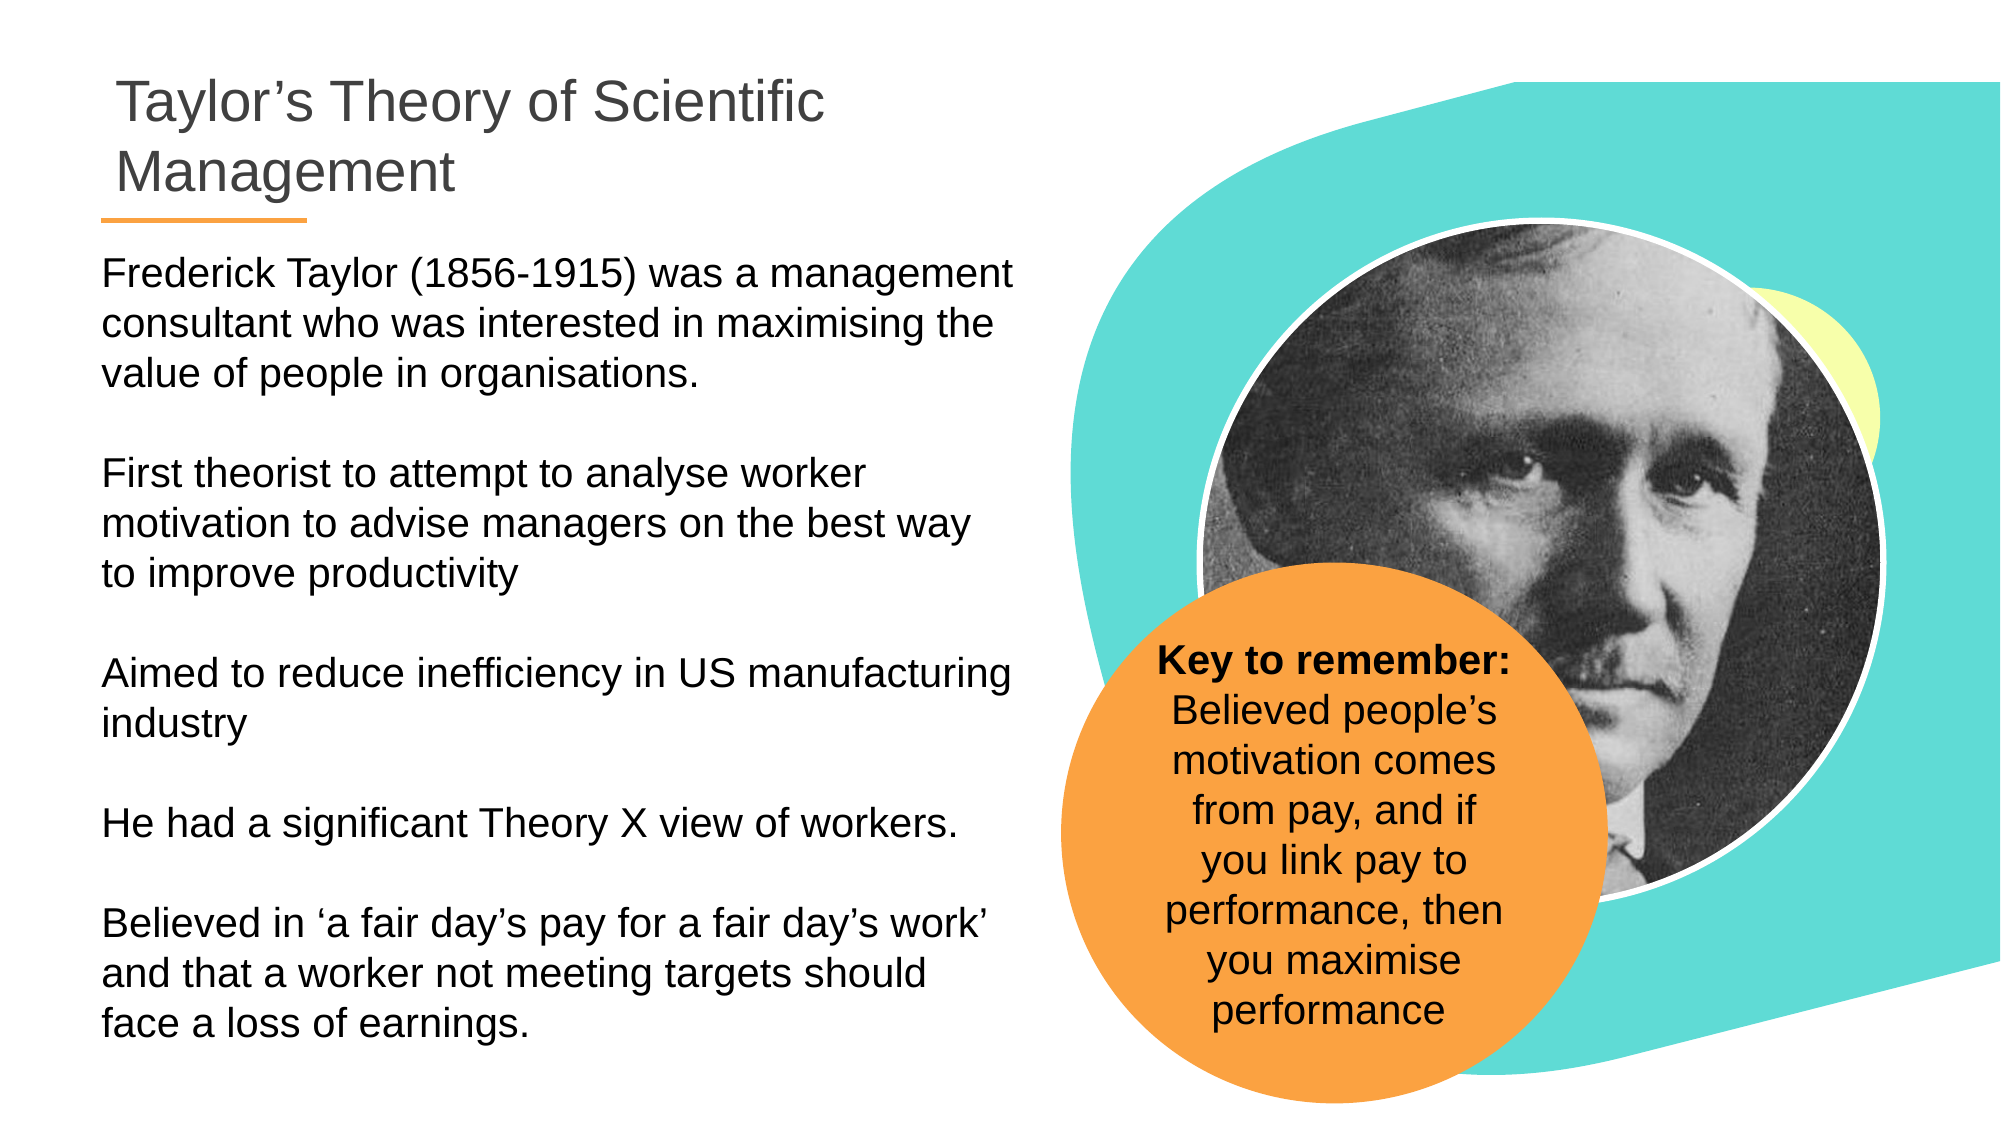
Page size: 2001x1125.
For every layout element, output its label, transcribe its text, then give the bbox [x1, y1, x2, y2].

text_box Key to remember: Believed people’s motivation comes from pay, and if you link pay to performance, then you maximise performance [1060, 596, 1600, 1105]
text_box Frederick Taylor (1856-1915) was a management consultant who was interested in maximising the value of people in organisations. First theorist to attempt to analyse worker motivation to advise managers on the best way to improve productivity Aimed to reduce inefficiency in US manufacturing industry He had a significant Theory X view of workers. Believed in ‘a fair day’s pay for a fair day’s work’ and that a worker not meeting targets should face a loss of earnings. [86, 238, 1030, 1125]
picture [1199, 220, 1884, 905]
text_box Taylor’s Theory of Scientific Management [100, 55, 919, 210]
